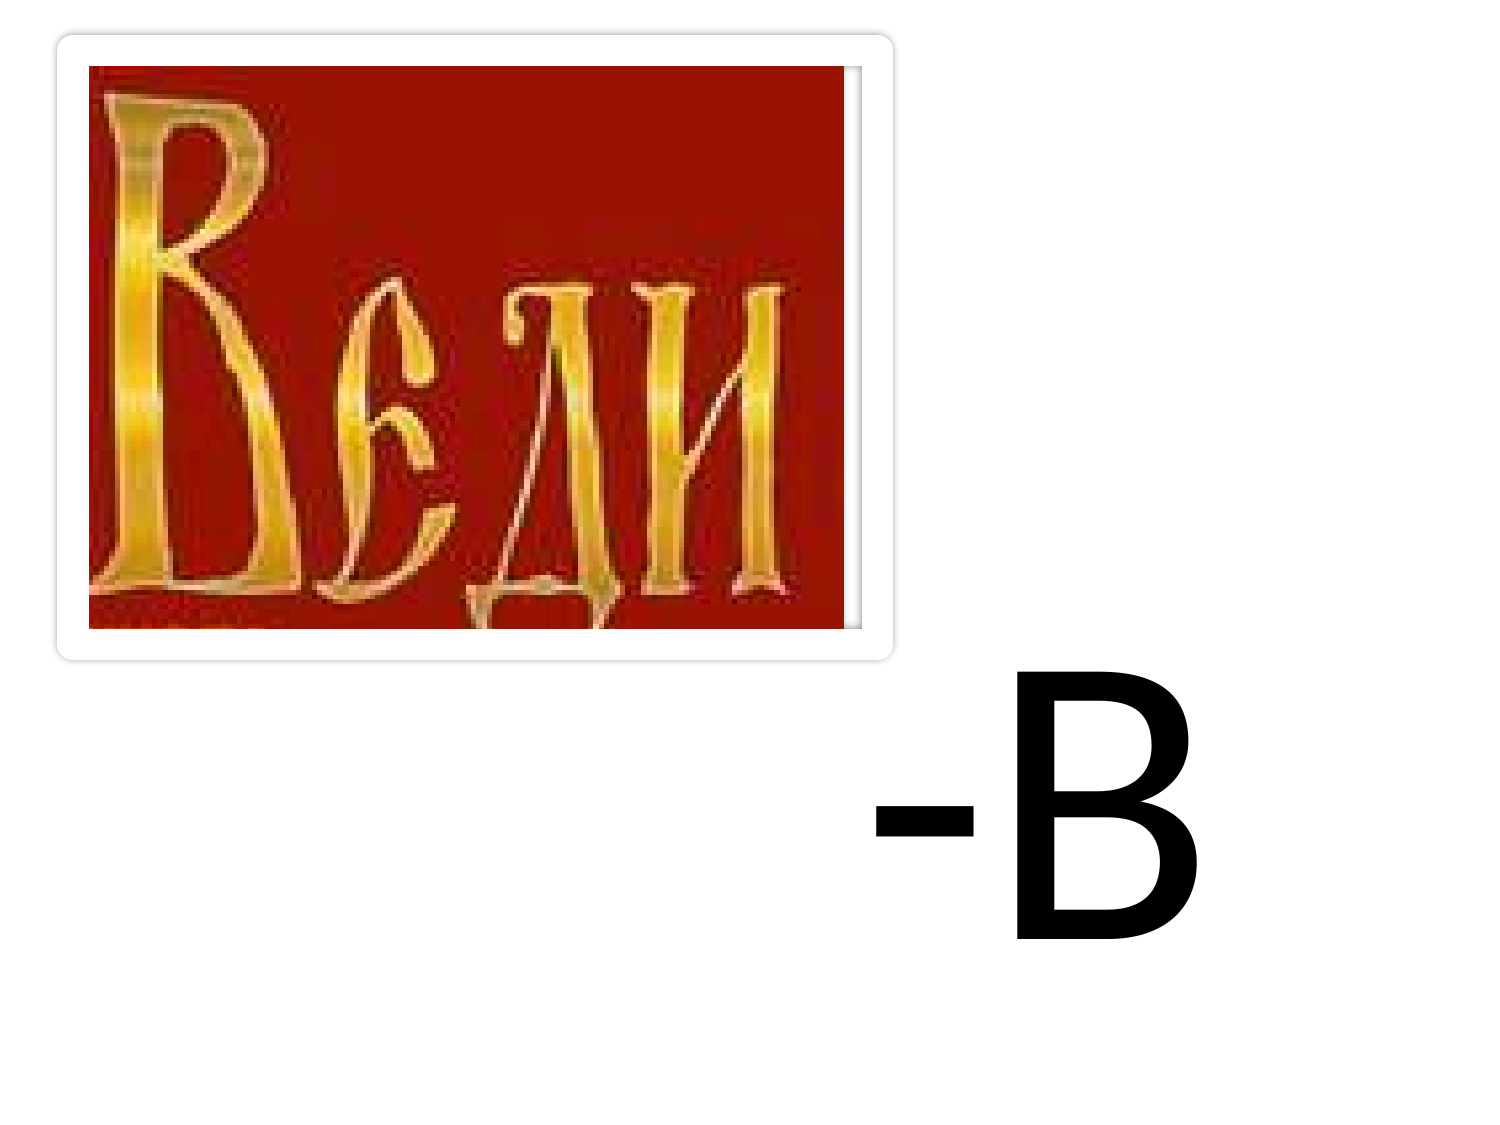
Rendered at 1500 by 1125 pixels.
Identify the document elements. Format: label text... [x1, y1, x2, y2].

picture [88, 66, 863, 630]
text_box -В [846, 515, 1231, 1030]
